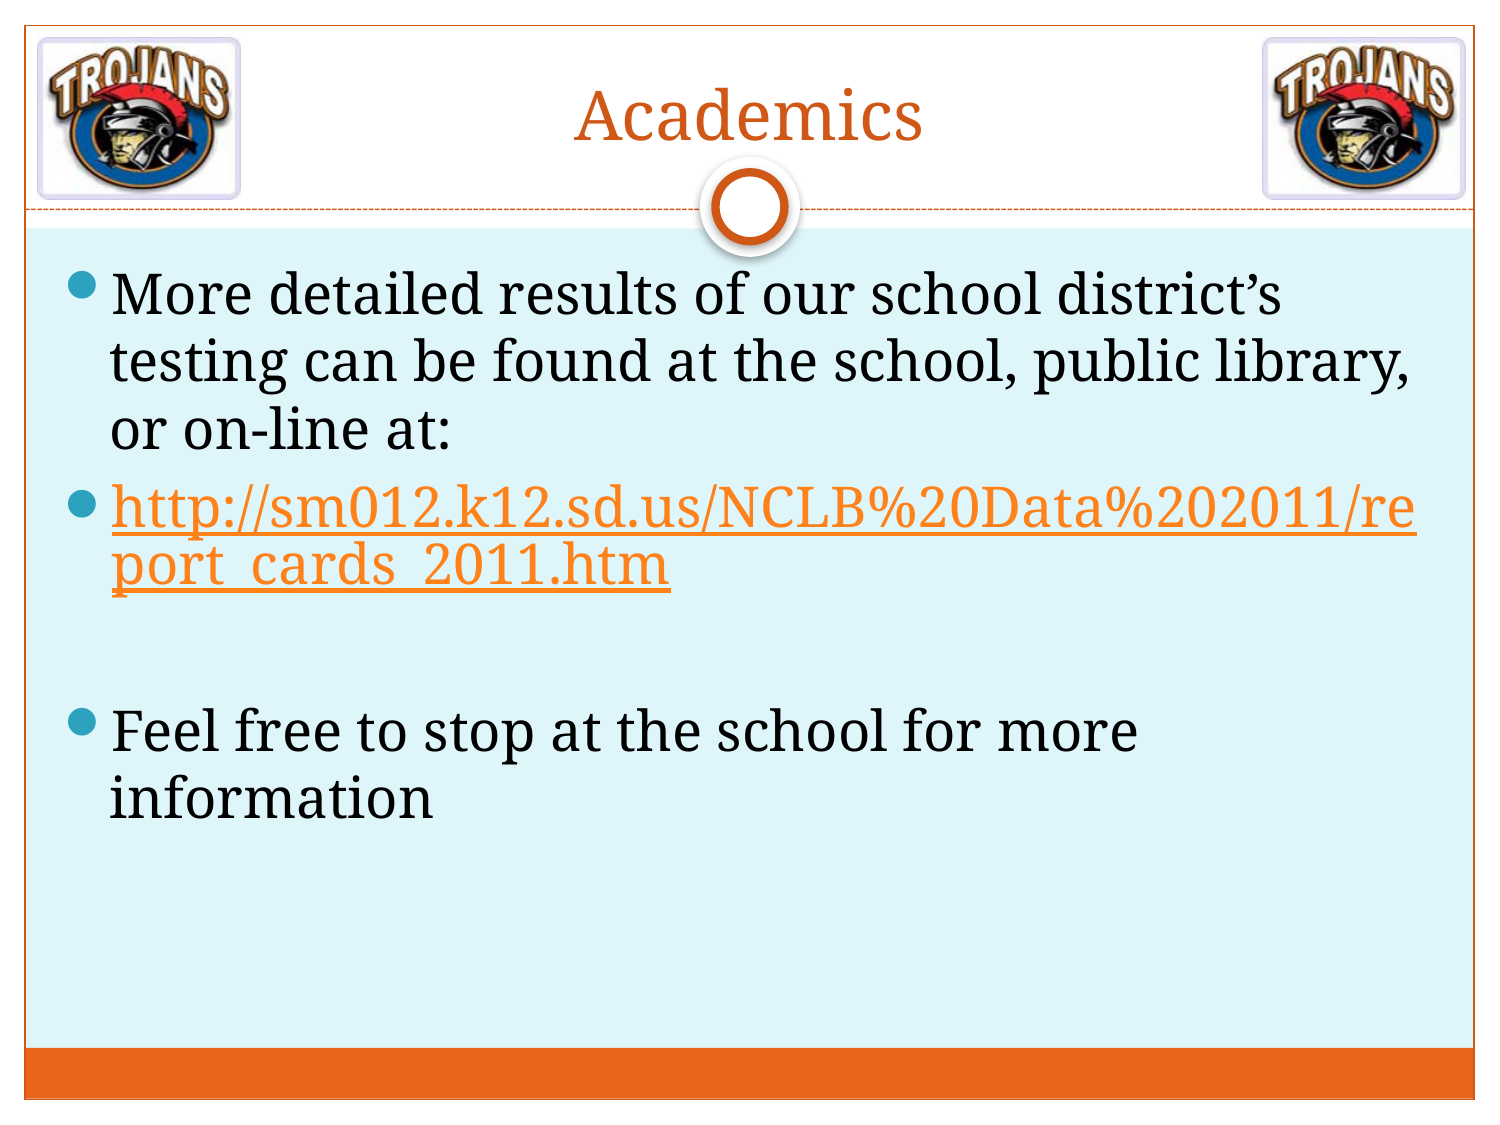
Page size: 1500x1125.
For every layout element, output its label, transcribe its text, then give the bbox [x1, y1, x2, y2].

picture [1262, 37, 1466, 201]
title Academics [242, 37, 1259, 162]
picture [37, 37, 241, 201]
list More detailed results of our school district’s testing can be found at the school, public library, or on-line at: http://sm012.k12.sd.us/NCLB%20Data%202011/report_cards_2011.htm Feel free to stop at the school for more information [49, 250, 1445, 1001]
